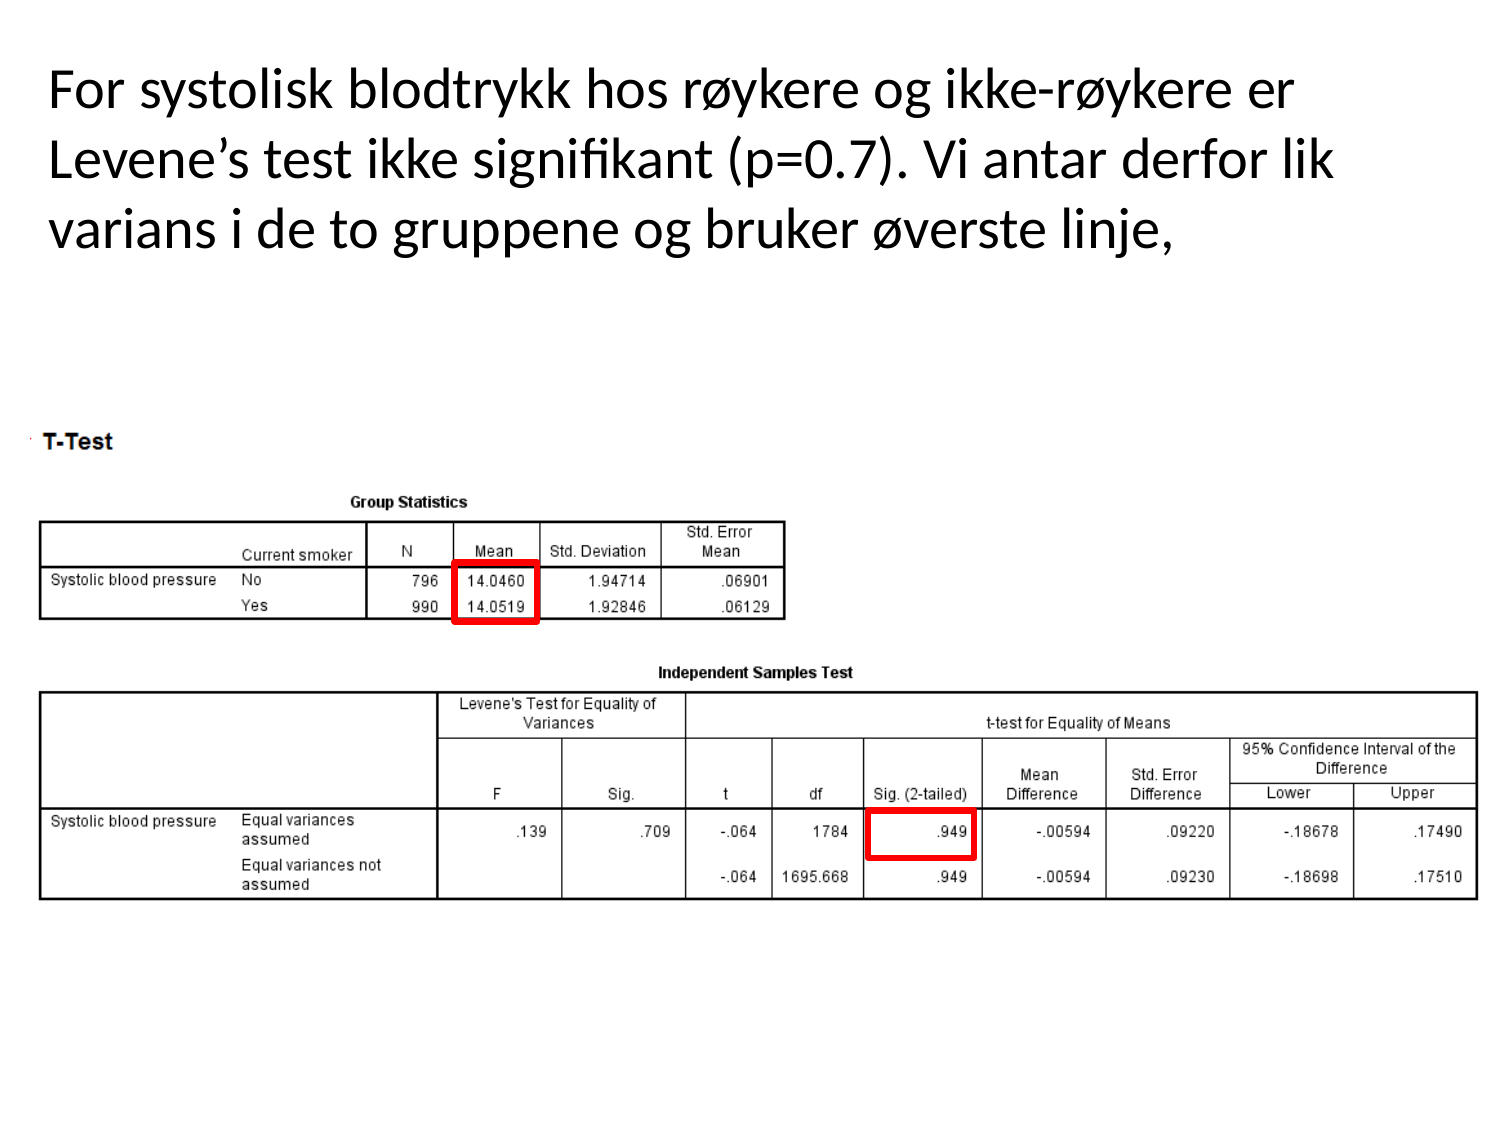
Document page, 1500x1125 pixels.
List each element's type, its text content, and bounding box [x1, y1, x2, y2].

picture [30, 420, 1495, 912]
text_box For systolisk blodtrykk hos røykere og ikke-røykere er Levene’s test ikke signifikant (p=0.7). Vi antar derfor lik varians i de to gruppene og bruker øverste linje, [34, 42, 1405, 268]
